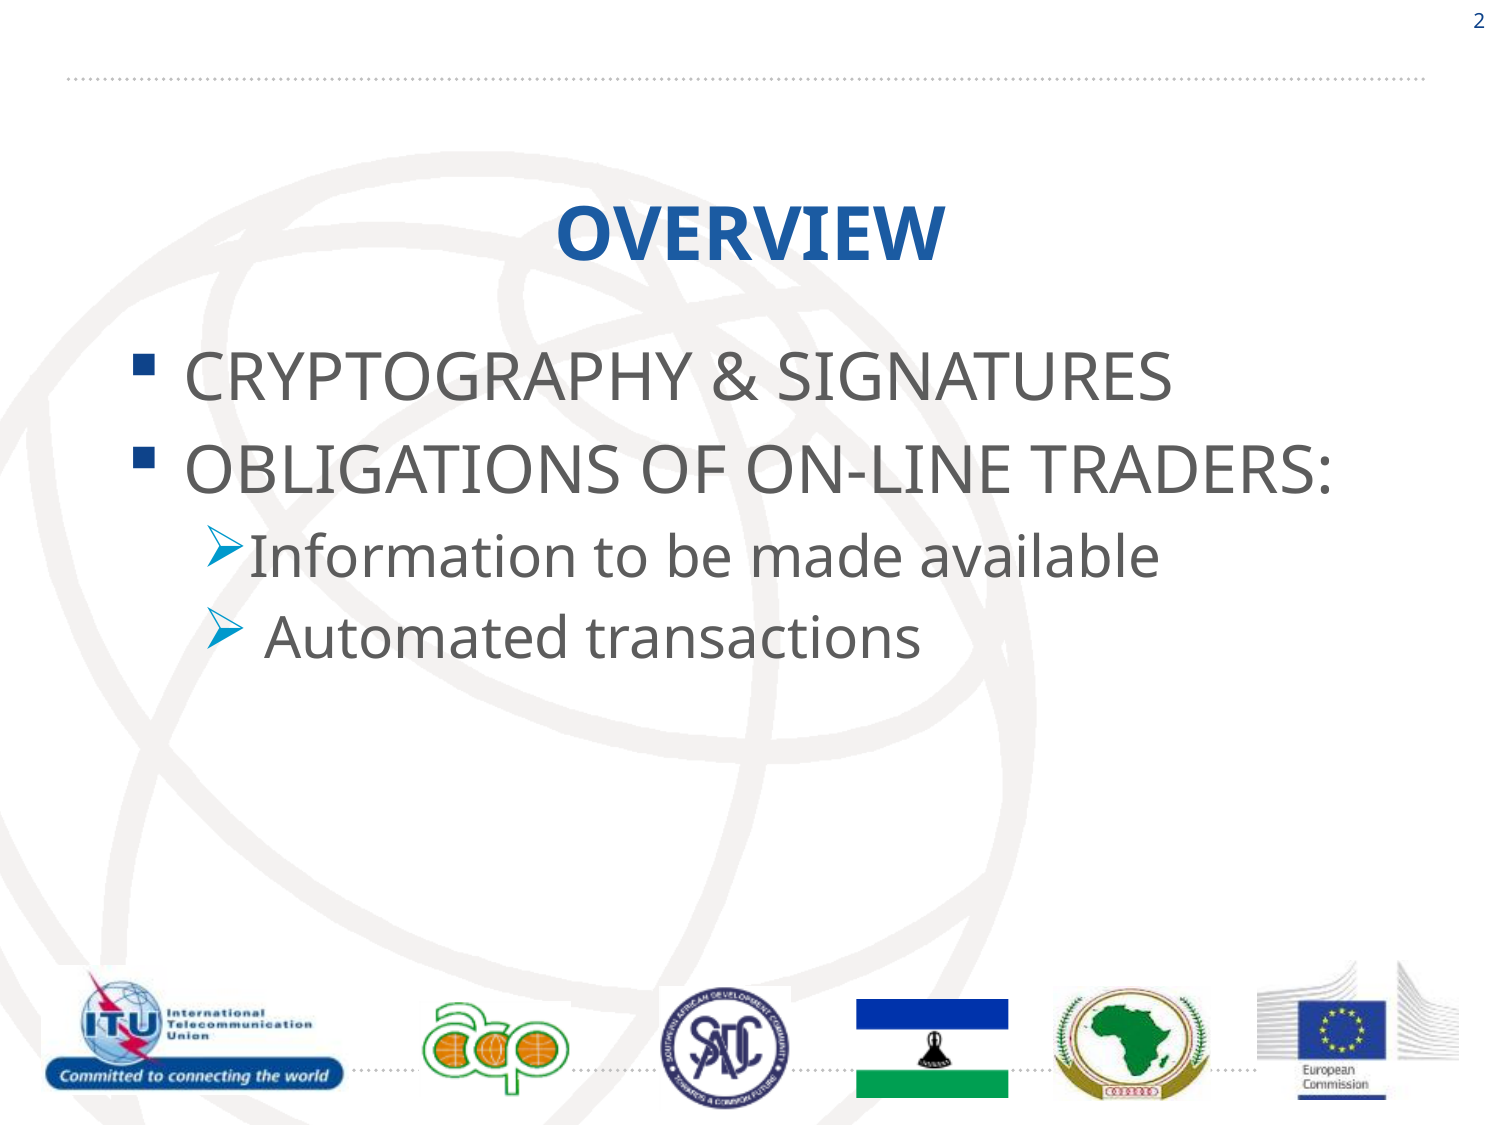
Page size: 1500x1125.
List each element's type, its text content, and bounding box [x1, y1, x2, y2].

picture [0, 132, 1061, 1125]
picture [1257, 960, 1459, 1100]
list CRYPTOGRAPHY & SIGNATURES OBLIGATIONS OF ON-LINE TRADERS: Information to be made available Automated transactions [112, 326, 1388, 1025]
slide_number 2 [1443, 0, 1500, 41]
title OVERVIEW [112, 177, 1388, 283]
